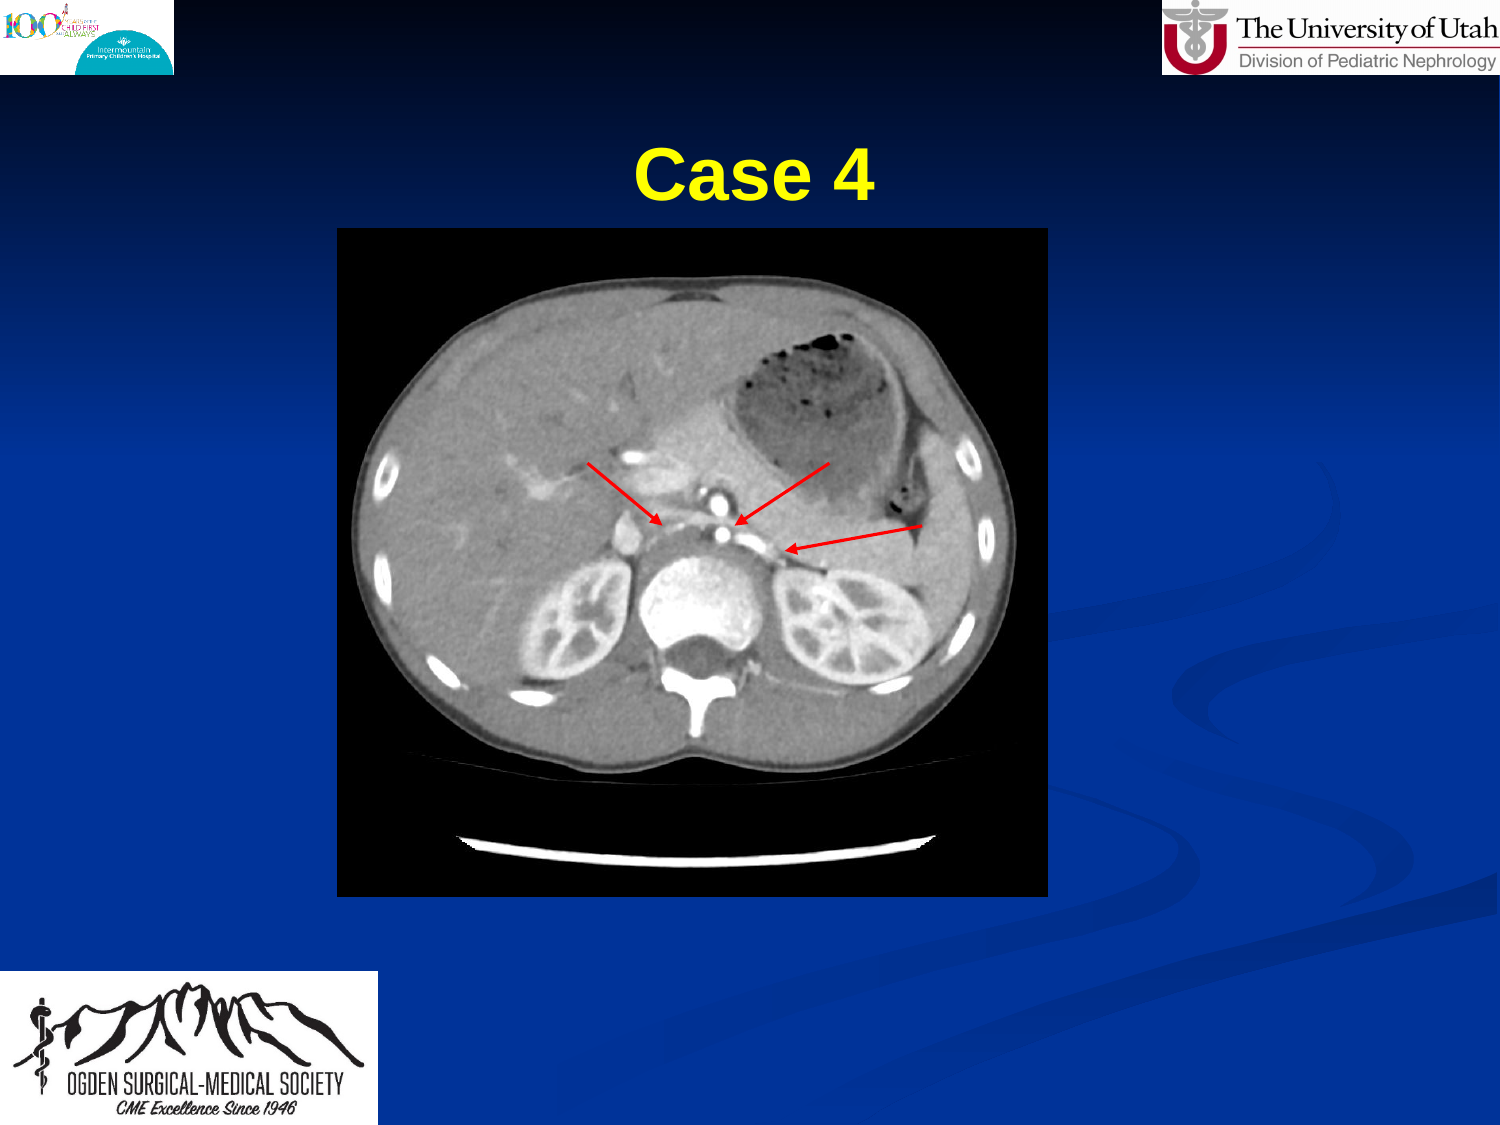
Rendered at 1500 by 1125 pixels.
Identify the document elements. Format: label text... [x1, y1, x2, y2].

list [337, 228, 1048, 897]
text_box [734, 462, 830, 526]
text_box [587, 462, 663, 526]
title Case 4 [79, 76, 1430, 265]
picture [1162, 0, 1500, 75]
picture [0, 971, 378, 1125]
picture [0, 0, 175, 75]
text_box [784, 525, 923, 552]
